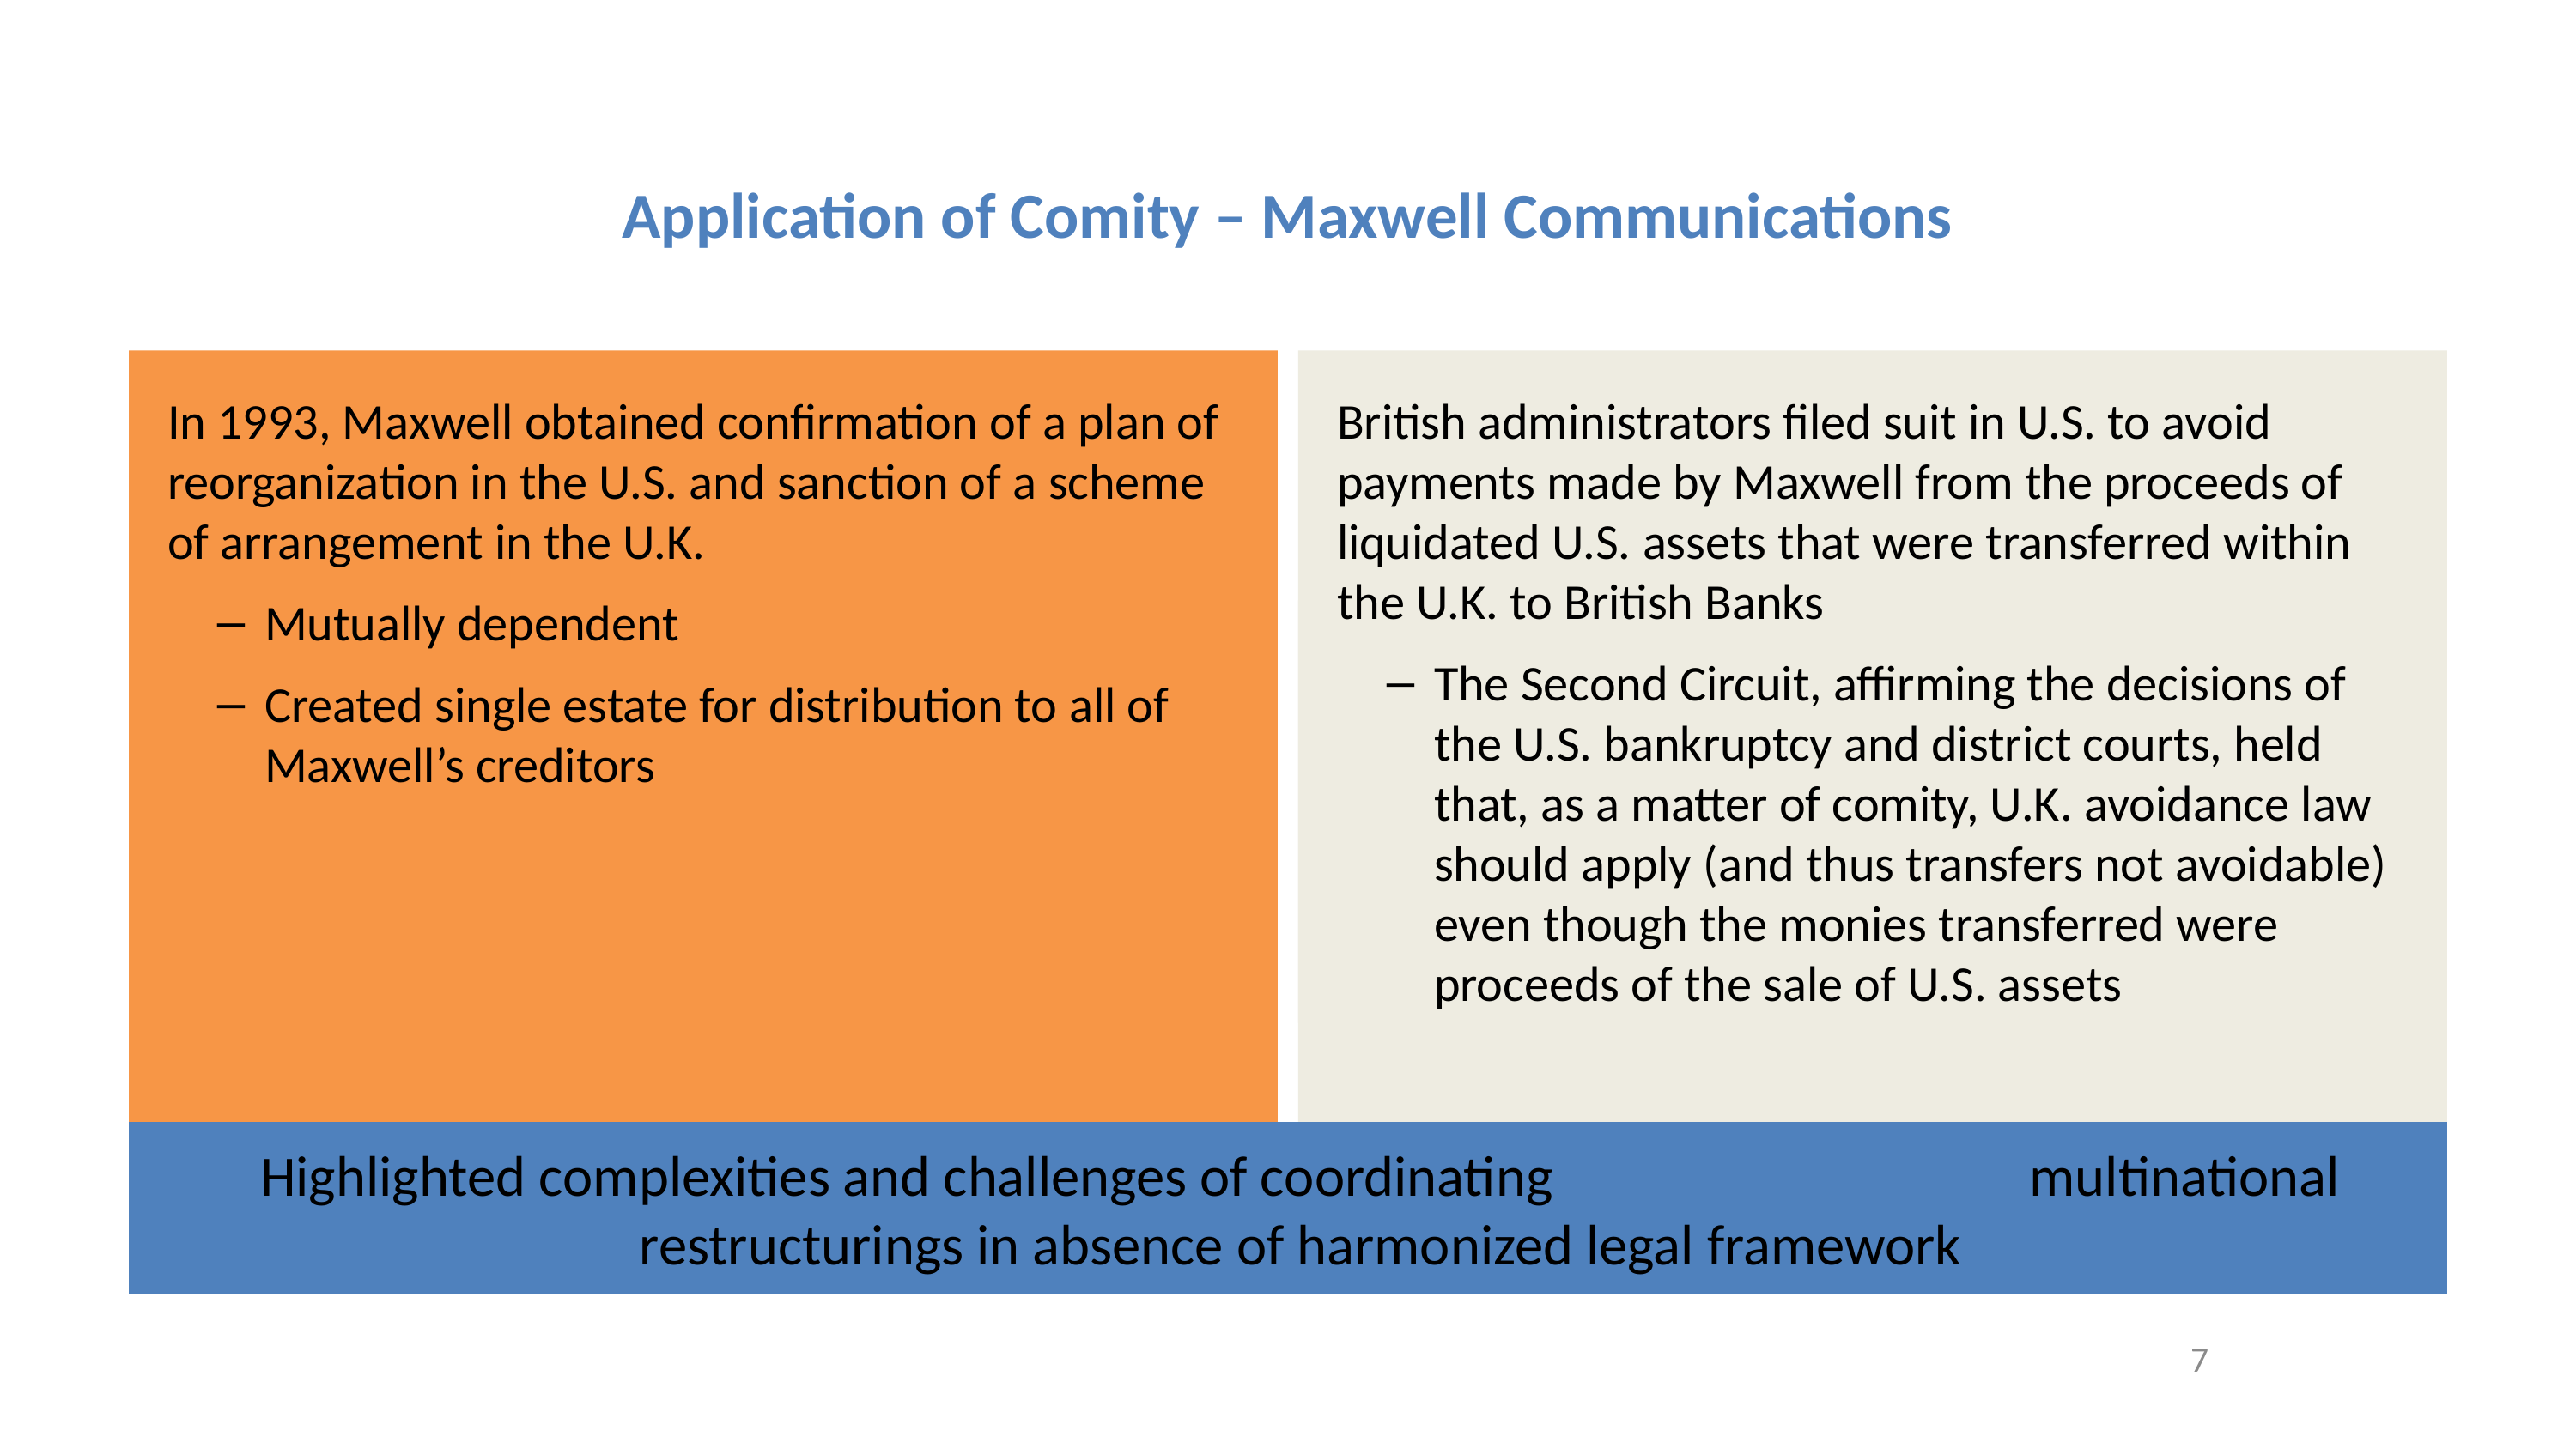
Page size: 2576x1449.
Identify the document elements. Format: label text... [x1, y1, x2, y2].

title Application of Comity – Maxwell Communications [129, 129, 2447, 335]
list In 1993, Maxwell obtained confirmation of a plan of reorganization in the U.S. and sanction of a scheme of arrangement in the U.K. Mutually dependent Created single estate for distribution to all of Maxwell’s creditors [129, 350, 1278, 1023]
list Highlighted complexities and challenges of coordinating multinational restructurings in absence of harmonized legal framework [129, 1122, 2447, 1294]
list British administrators filed suit in U.S. to avoid payments made by Maxwell from the proceeds of liquidated U.S. assets that were transferred within the U.K. to British Banks The Second Circuit, affirming the decisions of the U.S. bankruptcy and district courts, held that, as a matter of comity, U.K. avoidance law should apply (and thus transfers not avoidable) even though the monies transferred were proceeds of the sale of U.S. assets [1297, 350, 2447, 1023]
slide_number 7 [2048, 1319, 2222, 1397]
